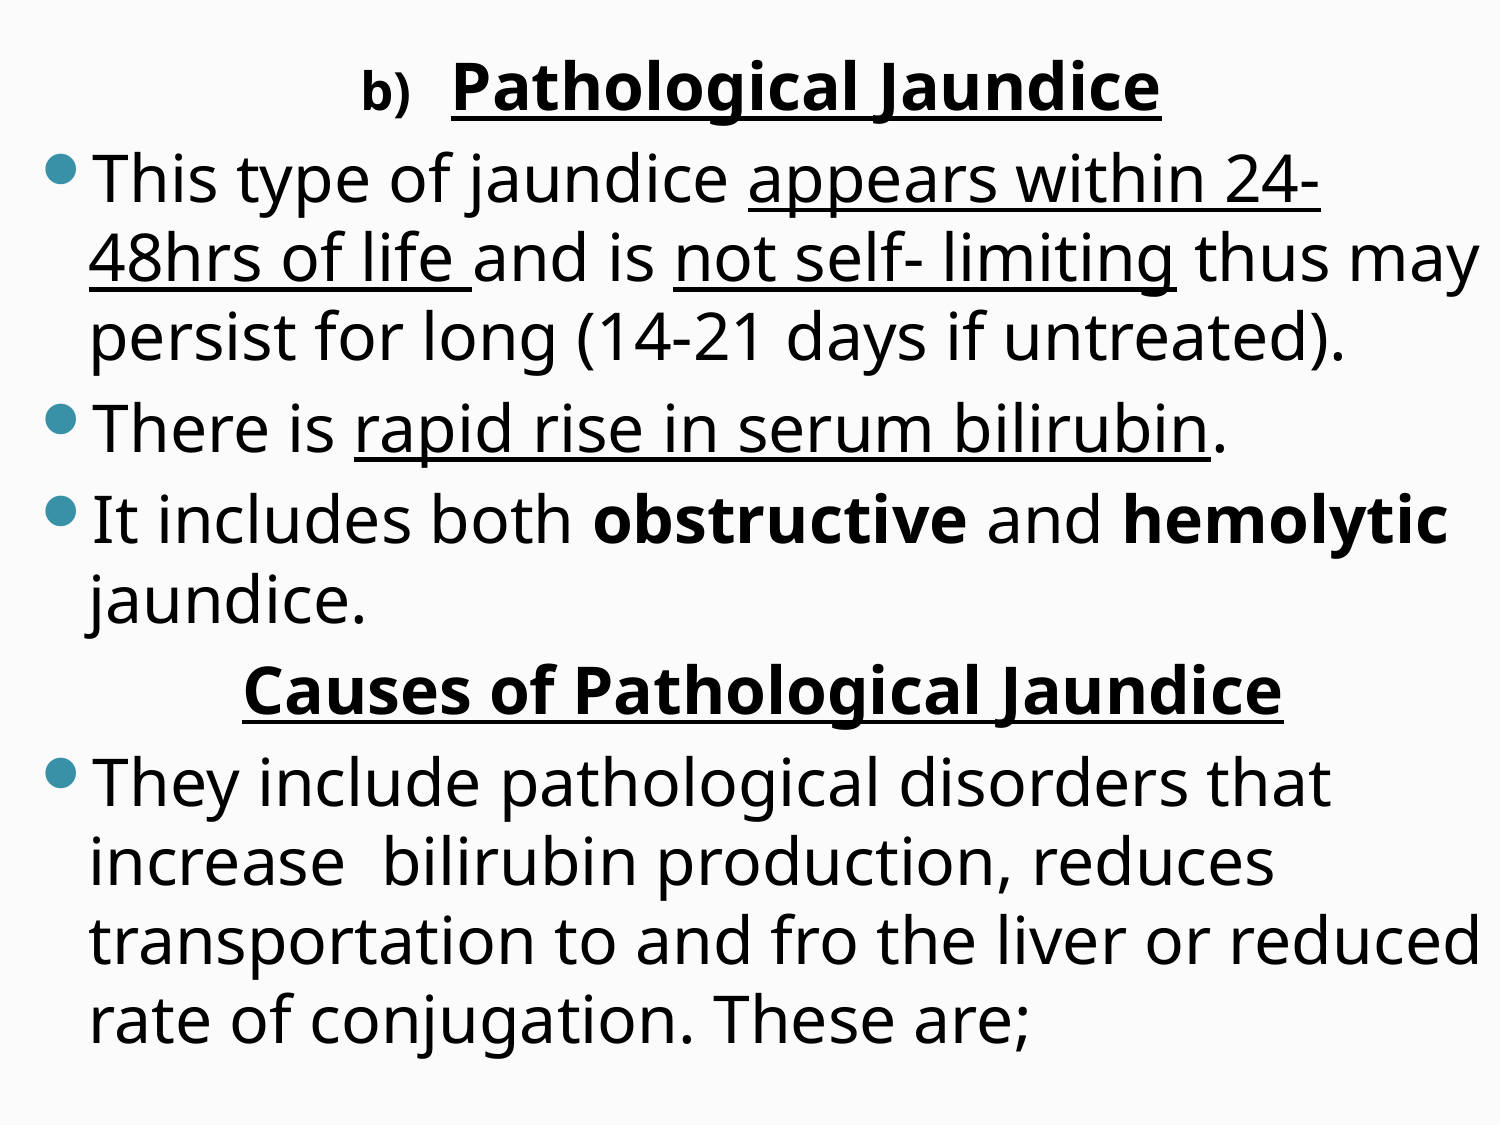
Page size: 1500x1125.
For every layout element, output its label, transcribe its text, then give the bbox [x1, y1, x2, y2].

list Pathological Jaundice This type of jaundice appears within 24-48hrs of life and is not self- limiting thus may persist for long (14-21 days if untreated). There is rapid rise in serum bilirubin. It includes both obstructive and hemolytic jaundice. Causes of Pathological Jaundice They include pathological disorders that increase bilirubin production, reduces transportation to and fro the liver or reduced rate of conjugation. These are; [12, 37, 1500, 1100]
